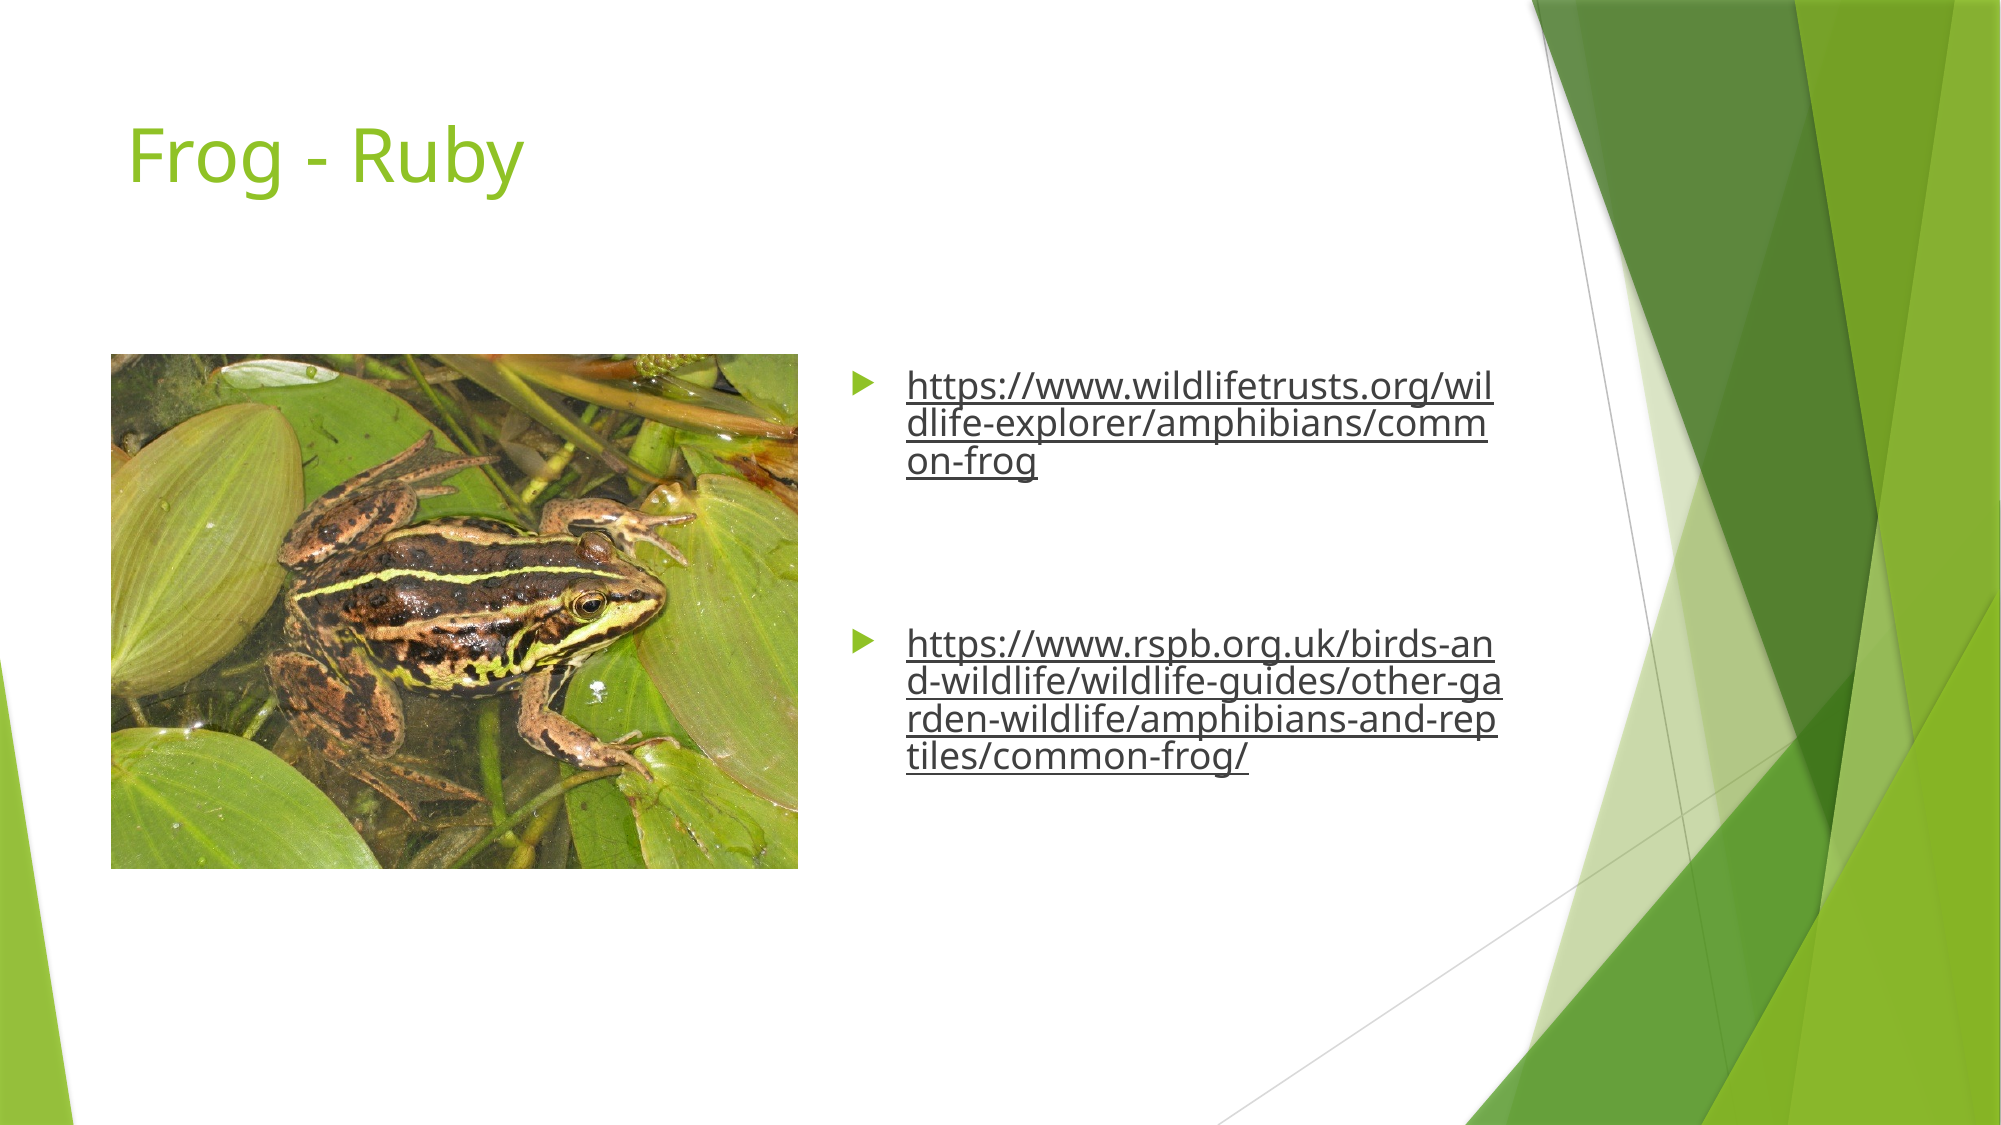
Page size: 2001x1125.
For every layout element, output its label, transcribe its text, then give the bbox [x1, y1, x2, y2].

list https://www.wildlifetrusts.org/wildlife-explorer/amphibians/common-frog https://www.rspb.org.uk/birds-and-wildlife/wildlife-guides/other-garden-wildlife/amphibians-and-reptiles/common-frog/ [834, 354, 1522, 992]
picture [110, 353, 798, 869]
title Frog - Ruby [111, 99, 1522, 317]
